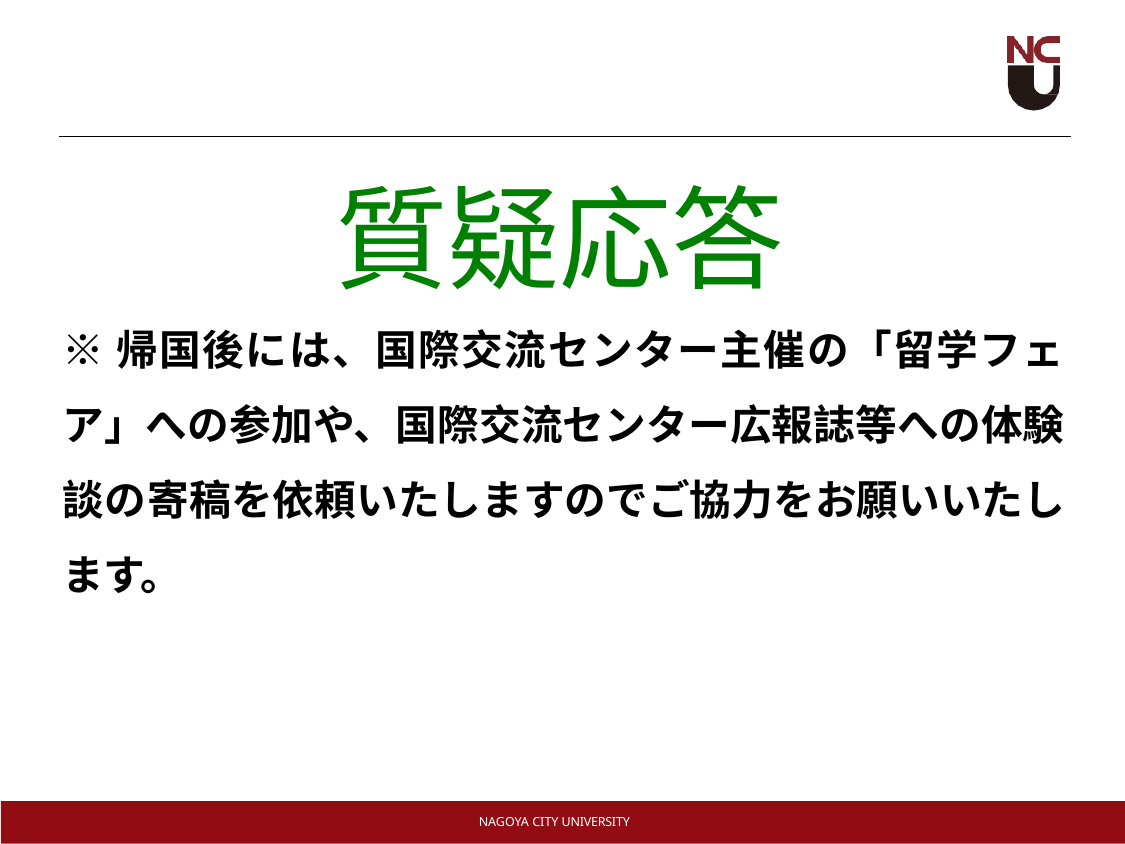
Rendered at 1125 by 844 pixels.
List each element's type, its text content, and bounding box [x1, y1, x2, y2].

footer NAGOYA CITY UNIVERSITY [476, 812, 649, 844]
title 質疑応答 [333, 166, 788, 296]
text_box ※帰国後には、国際交流センター主催の「留学フェア」への参加や、国際交流センター広報誌等への体験談の寄稿を依頼いたしますのでご協力をお願いいたします。 [60, 296, 1066, 599]
picture [1007, 36, 1060, 63]
